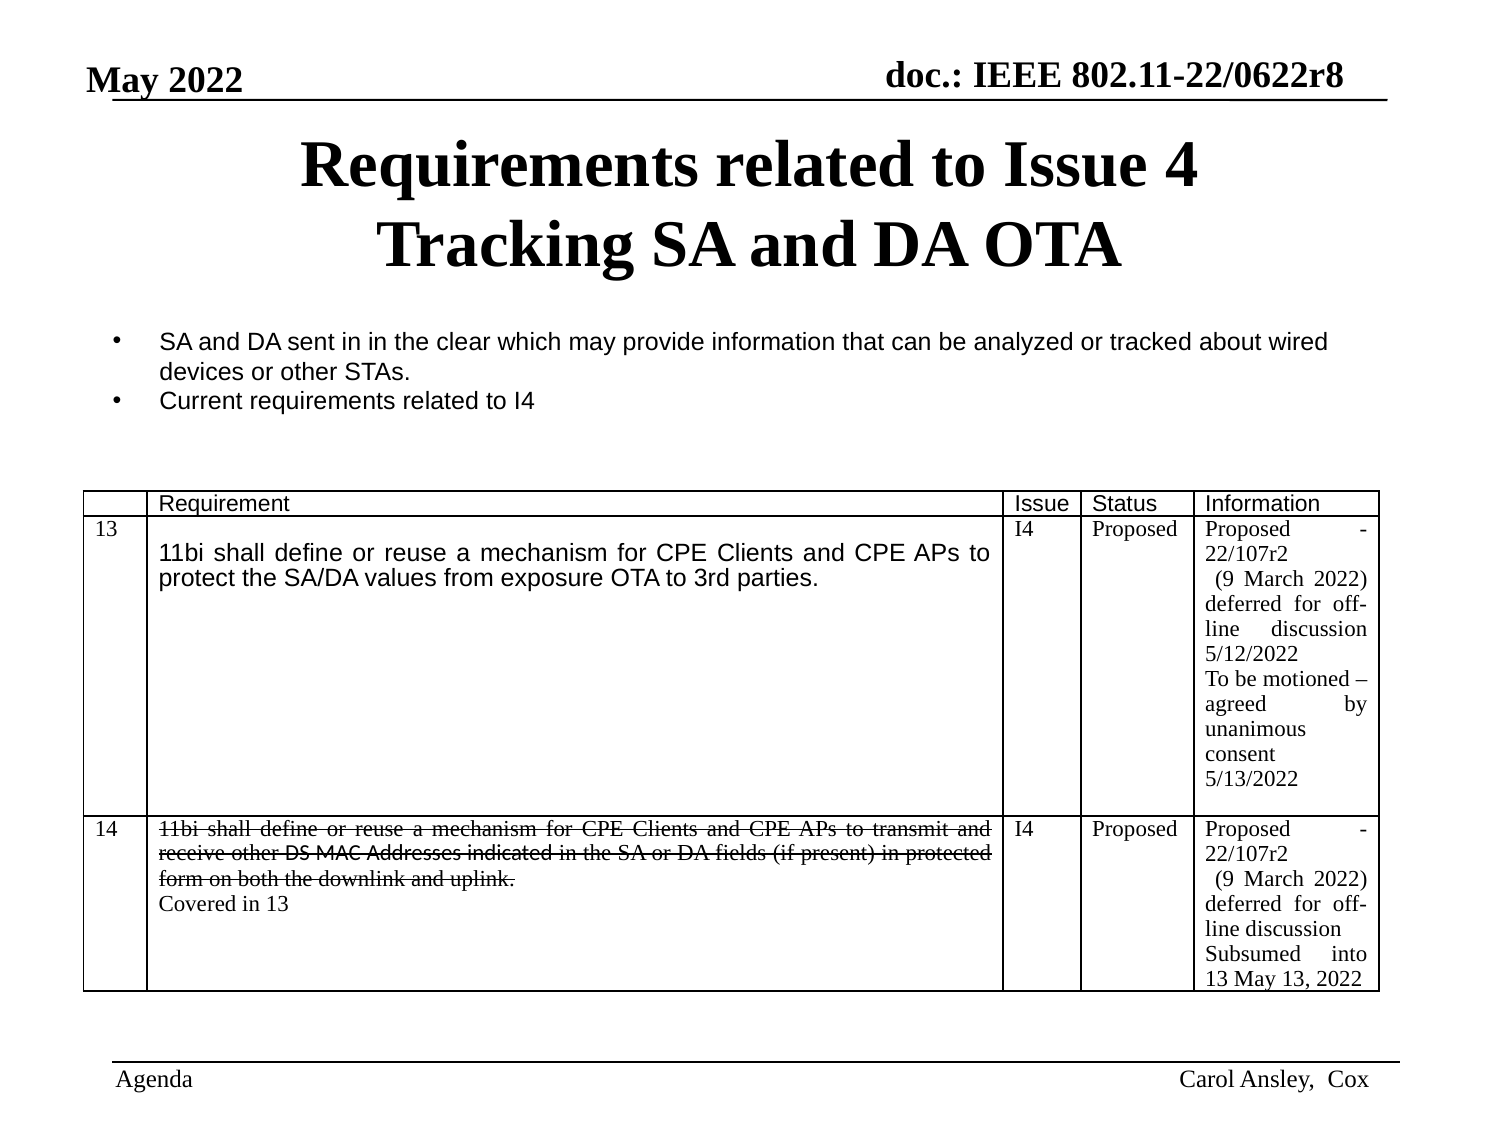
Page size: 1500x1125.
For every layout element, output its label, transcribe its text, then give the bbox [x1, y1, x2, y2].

table_cell Proposed - 22/107r2 (9 March 2022) deferred for off-line discussion Subsumed into 13 May 13, 2022 [1195, 817, 1378, 990]
table_cell Proposed [1082, 517, 1193, 815]
table_cell 13 [84, 517, 146, 815]
table_header Requirement [148, 492, 1002, 515]
title Requirements related to Issue 4 Tracking SA and DA OTA [111, 111, 1388, 288]
table_header Information [1195, 492, 1378, 515]
table_cell 11bi shall define or reuse a mechanism for CPE Clients and CPE APs to transmit and receive other DS MAC Addresses indicated in the SA or DA fields (if present) in protected form on both the downlink and uplink. Covered in 13 [148, 817, 1002, 990]
table_cell Proposed [1082, 817, 1193, 990]
list SA and DA sent in in the clear which may provide information that can be analyzed or tracked about wired devices or other STAs. Current requirements related to I4 [111, 324, 1388, 1001]
table_cell I4 [1004, 817, 1080, 990]
table_header [84, 492, 146, 515]
table_cell I4 [1004, 517, 1080, 815]
table_cell 11bi shall define or reuse a mechanism for CPE Clients and CPE APs to protect the SA/DA values from exposure OTA to 3rd parties. [148, 517, 1002, 815]
table_header Status [1082, 492, 1193, 515]
table_cell 14 [84, 817, 146, 990]
table_cell Proposed - 22/107r2 (9 March 2022) deferred for off-line discussion 5/12/2022 To be motioned –agreed by unanimous consent 5/13/2022 [1195, 517, 1378, 815]
table_header Issue [1004, 492, 1080, 515]
